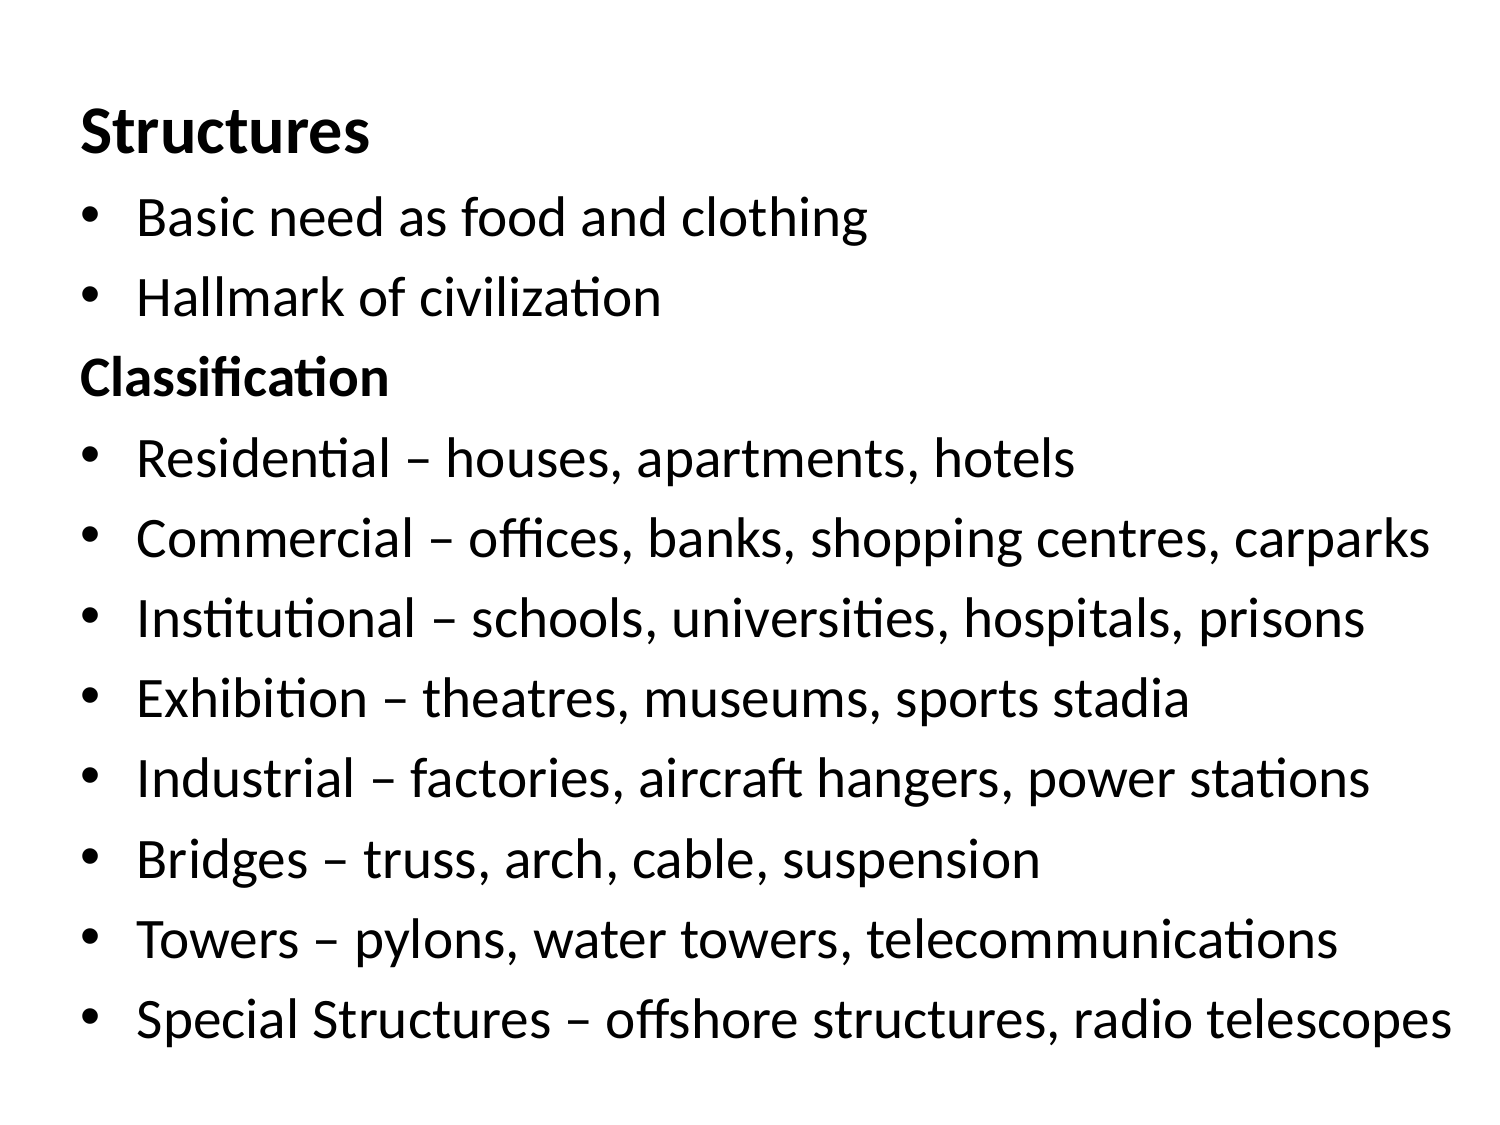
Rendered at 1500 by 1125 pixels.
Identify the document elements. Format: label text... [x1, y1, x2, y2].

list Structures Basic need as food and clothing Hallmark of civilization Classification Residential – houses, apartments, hotels Commercial – offices, banks, shopping centres, carparks Institutional – schools, universities, hospitals, prisons Exhibition – theatres, museums, sports stadia Industrial – factories, aircraft hangers, power stations Bridges – truss, arch, cable, suspension Towers – pylons, water towers, telecommunications Special Structures – offshore structures, radio telescopes [64, 78, 1473, 1071]
